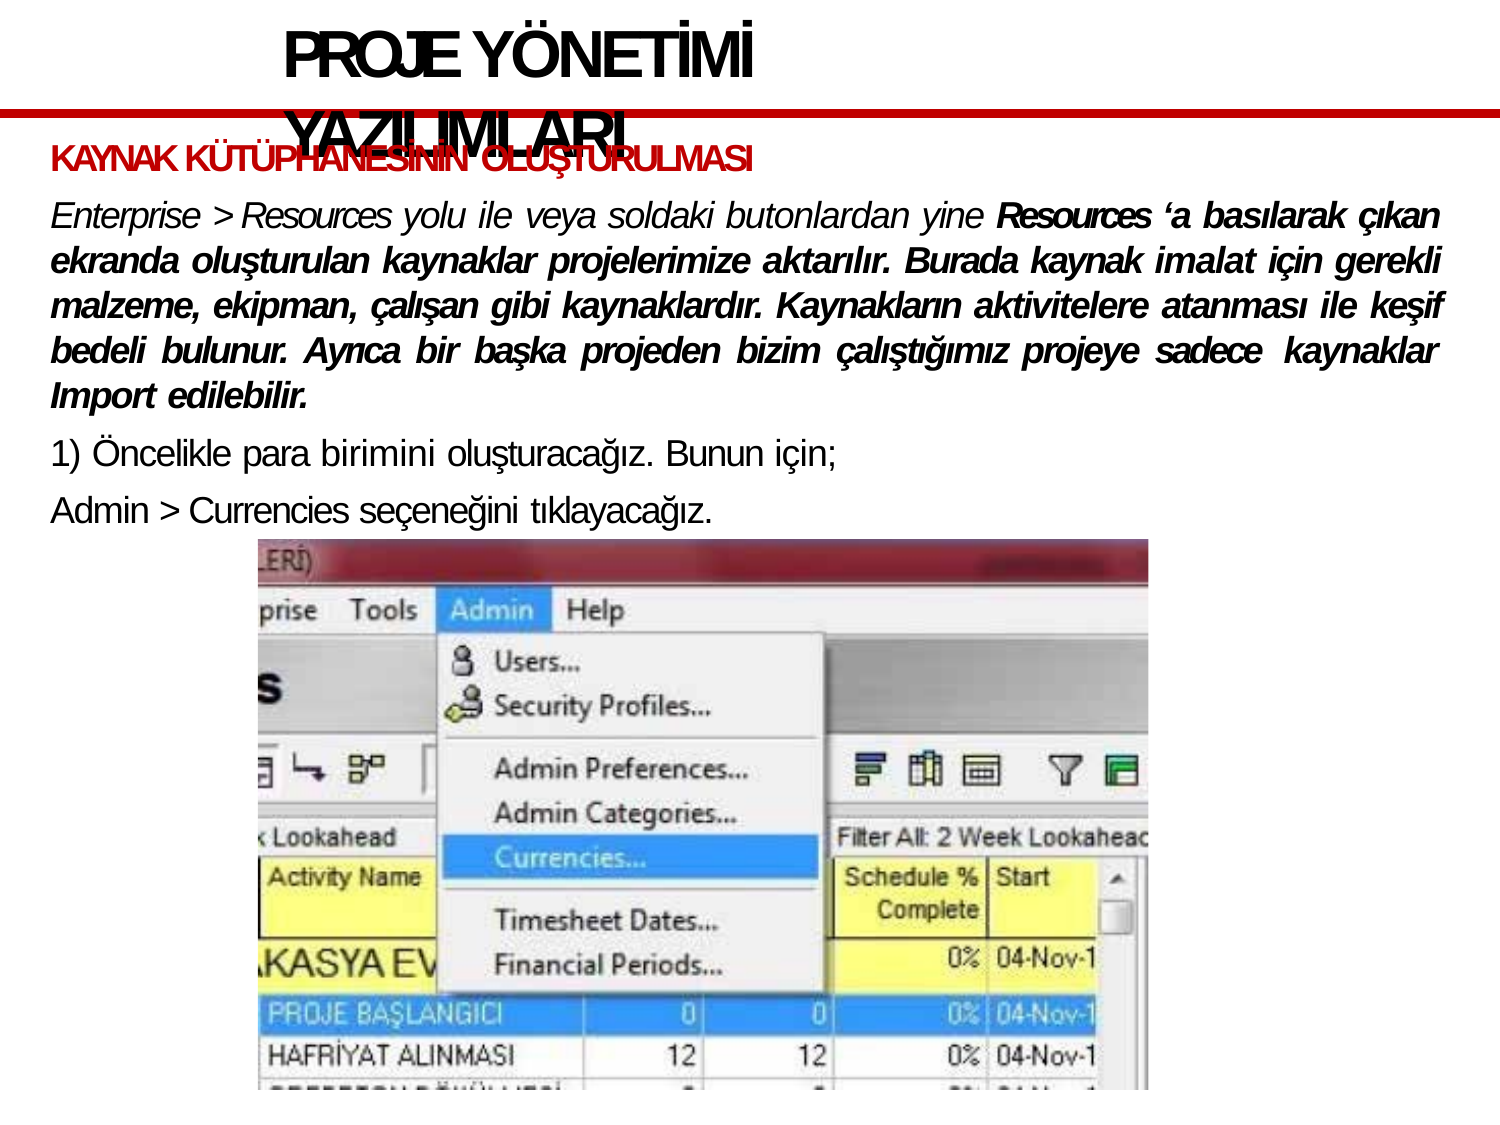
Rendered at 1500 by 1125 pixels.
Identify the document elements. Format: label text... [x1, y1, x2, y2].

title PROJE YÖNETİMİ YAZILIMLARI [280, 8, 1114, 119]
text_box [257, 539, 1149, 1091]
text_box KAYNAK KÜTÜPHANESİNİN OLUŞTURULMASI Enterprise > Resources yolu ile veya soldaki butonlardan yine Resources ‘a basılarak çıkan ekranda oluşturulan kaynaklar projelerimize aktarılır. Burada kaynak imalat için gerekli malzeme, ekipman, çalışan gibi kaynaklardır. Kaynakların aktivitelere atanması ile keşif bedeli bulunur. Ayrıca bir başka projeden bizim çalıştığımız projeye sadece kaynaklar Import edilebilir. 1) Öncelikle para birimini oluşturacağız. Bunun için; Admin > Currencies seçeneğini tıklayacağız. [47, 119, 1452, 531]
